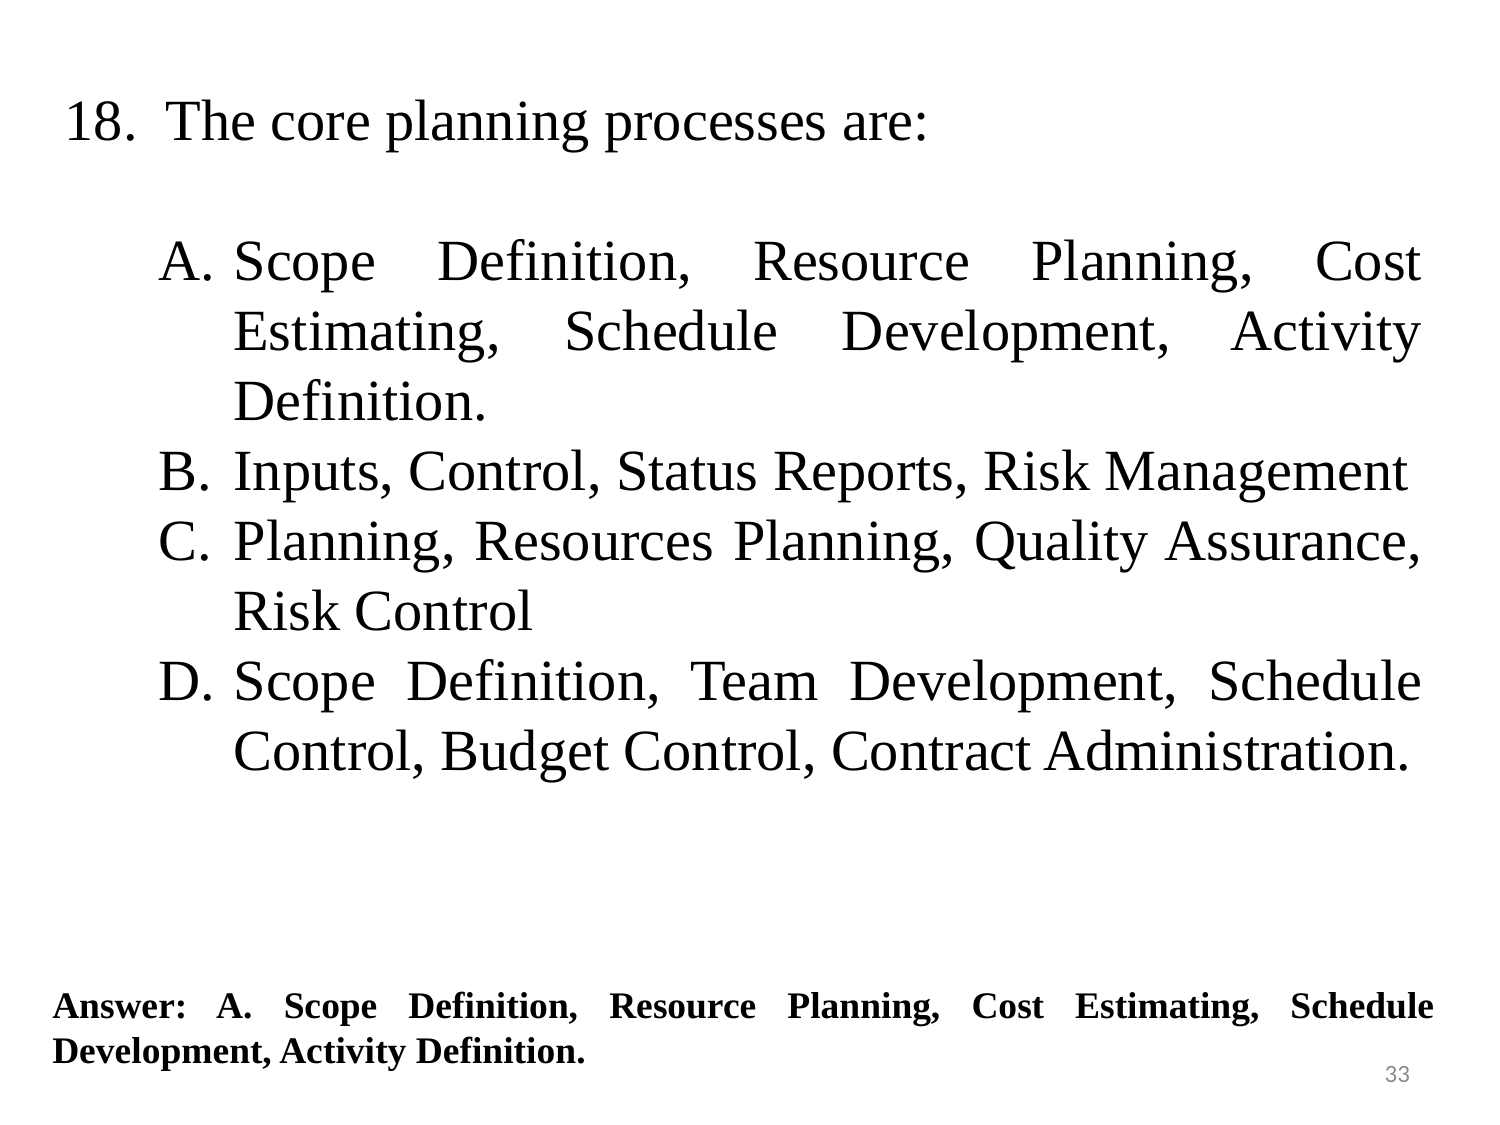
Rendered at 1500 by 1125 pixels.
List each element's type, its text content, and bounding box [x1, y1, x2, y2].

text_box Answer: A. Scope Definition, Resource Planning, Cost Estimating, Schedule Development, Activity Definition. [37, 973, 1450, 1079]
text_box 18. The core planning processes are: Scope Definition, Resource Planning, Cost Estimating, Schedule Development, Activity Definition. Inputs, Control, Status Reports, Risk Management Planning, Resources Planning, Quality Assurance, Risk Control Scope Definition, Team Development, Schedule Control, Budget Control, Contract Administration. [50, 74, 1438, 790]
slide_number 33 [1074, 1079, 1425, 1103]
